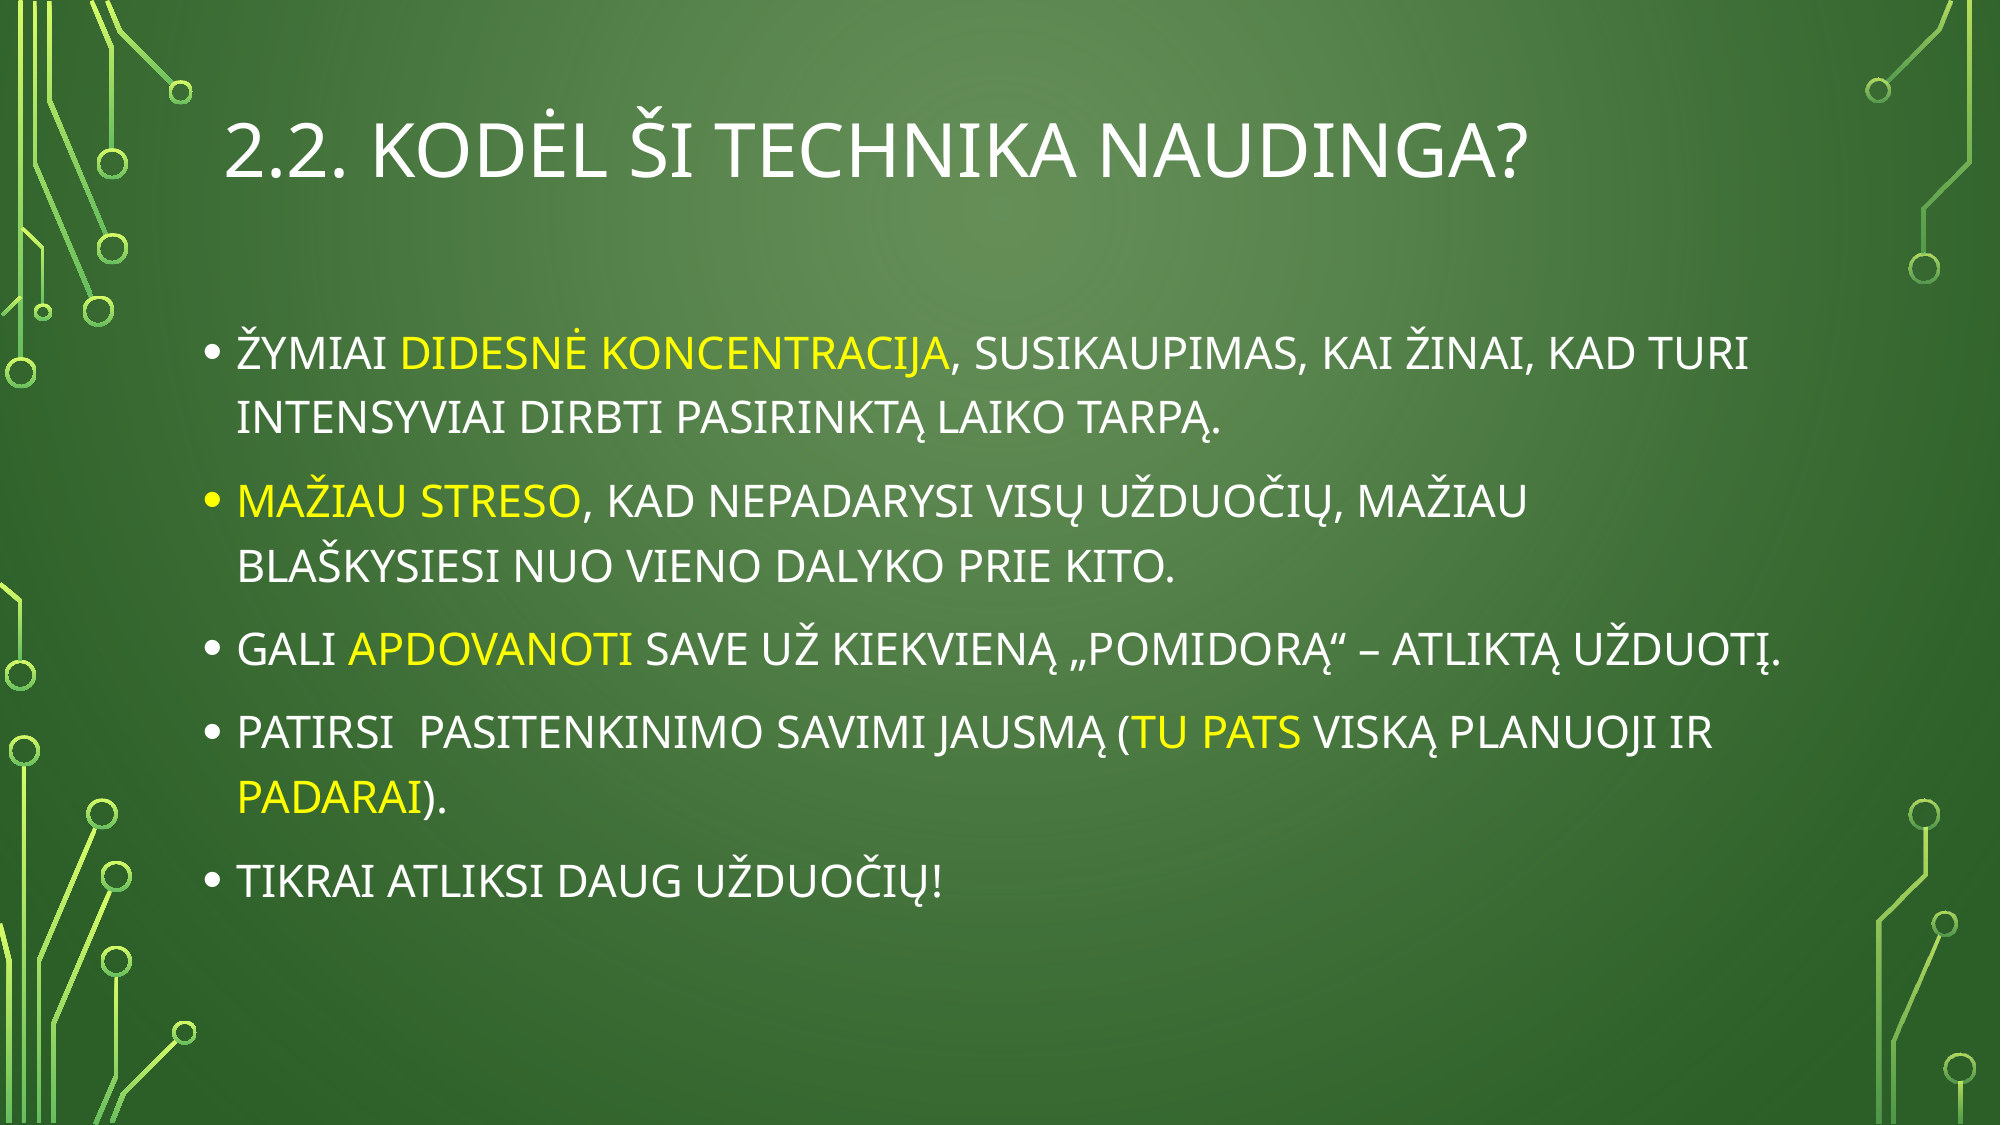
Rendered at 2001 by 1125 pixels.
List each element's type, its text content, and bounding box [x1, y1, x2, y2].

title 2.2. KODĖL ŠI TECHNIKA NAUDINGA? [208, 31, 1834, 275]
list ŽYMIAI DIDESNĖ KONCENTRACIJA, SUSIKAUPIMAS, KAI ŽINAI, KAD TURI INTENSYVIAI DIRBTI PASIRINKTĄ LAIKO TARPĄ. MAŽIAU STRESO, KAD NEPADARYSI VISŲ UŽDUOČIŲ, MAŽIAU BLAŠKYSIESI NUO VIENO DALYKO PRIE KITO. GALI APDOVANOTI SAVE UŽ KIEKVIENĄ „POMIDORĄ“ – ATLIKTĄ UŽDUOTĮ. PATIRSI PASITENKINIMO SAVIMI JAUSMĄ (TU PATS VISKĄ PLANUOJI IR PADARAI). TIKRAI ATLIKSI DAUG UŽDUOČIŲ! [187, 305, 1813, 961]
